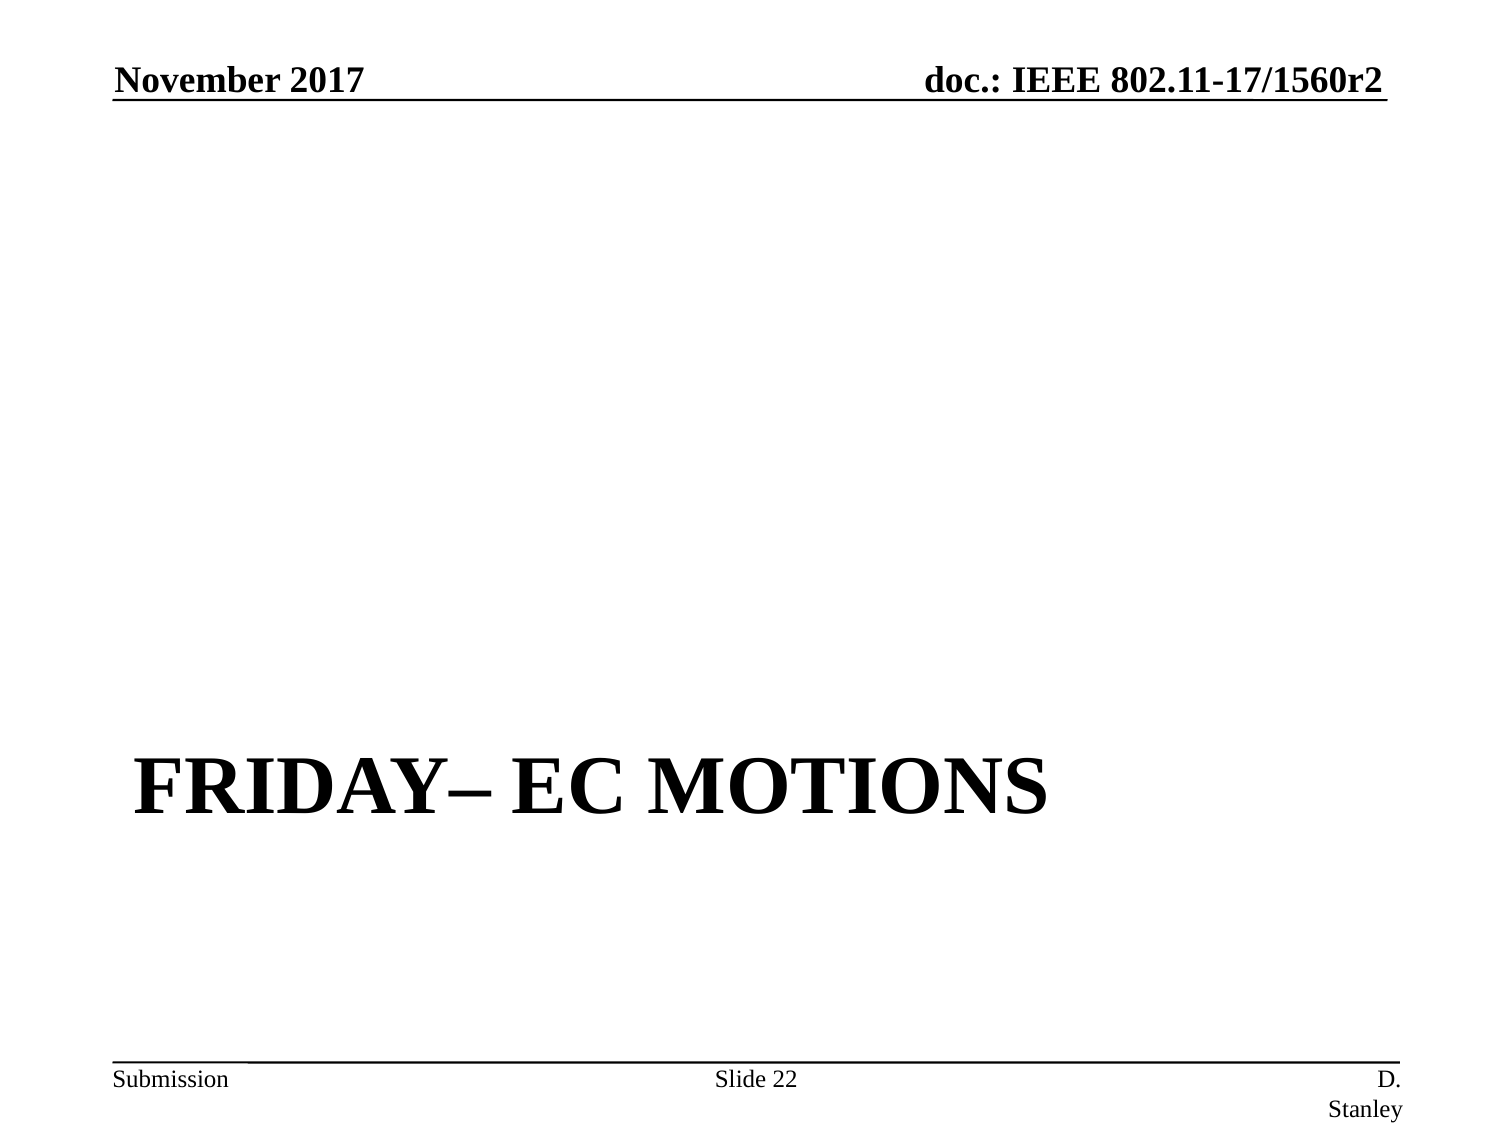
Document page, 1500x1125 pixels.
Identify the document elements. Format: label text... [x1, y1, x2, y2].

footer D. Stanley, HP Enterprise [1324, 1061, 1402, 1093]
title Friday– EC Motions [118, 722, 1394, 947]
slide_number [114, 54, 374, 101]
slide_number Slide 22 [712, 1061, 800, 1093]
